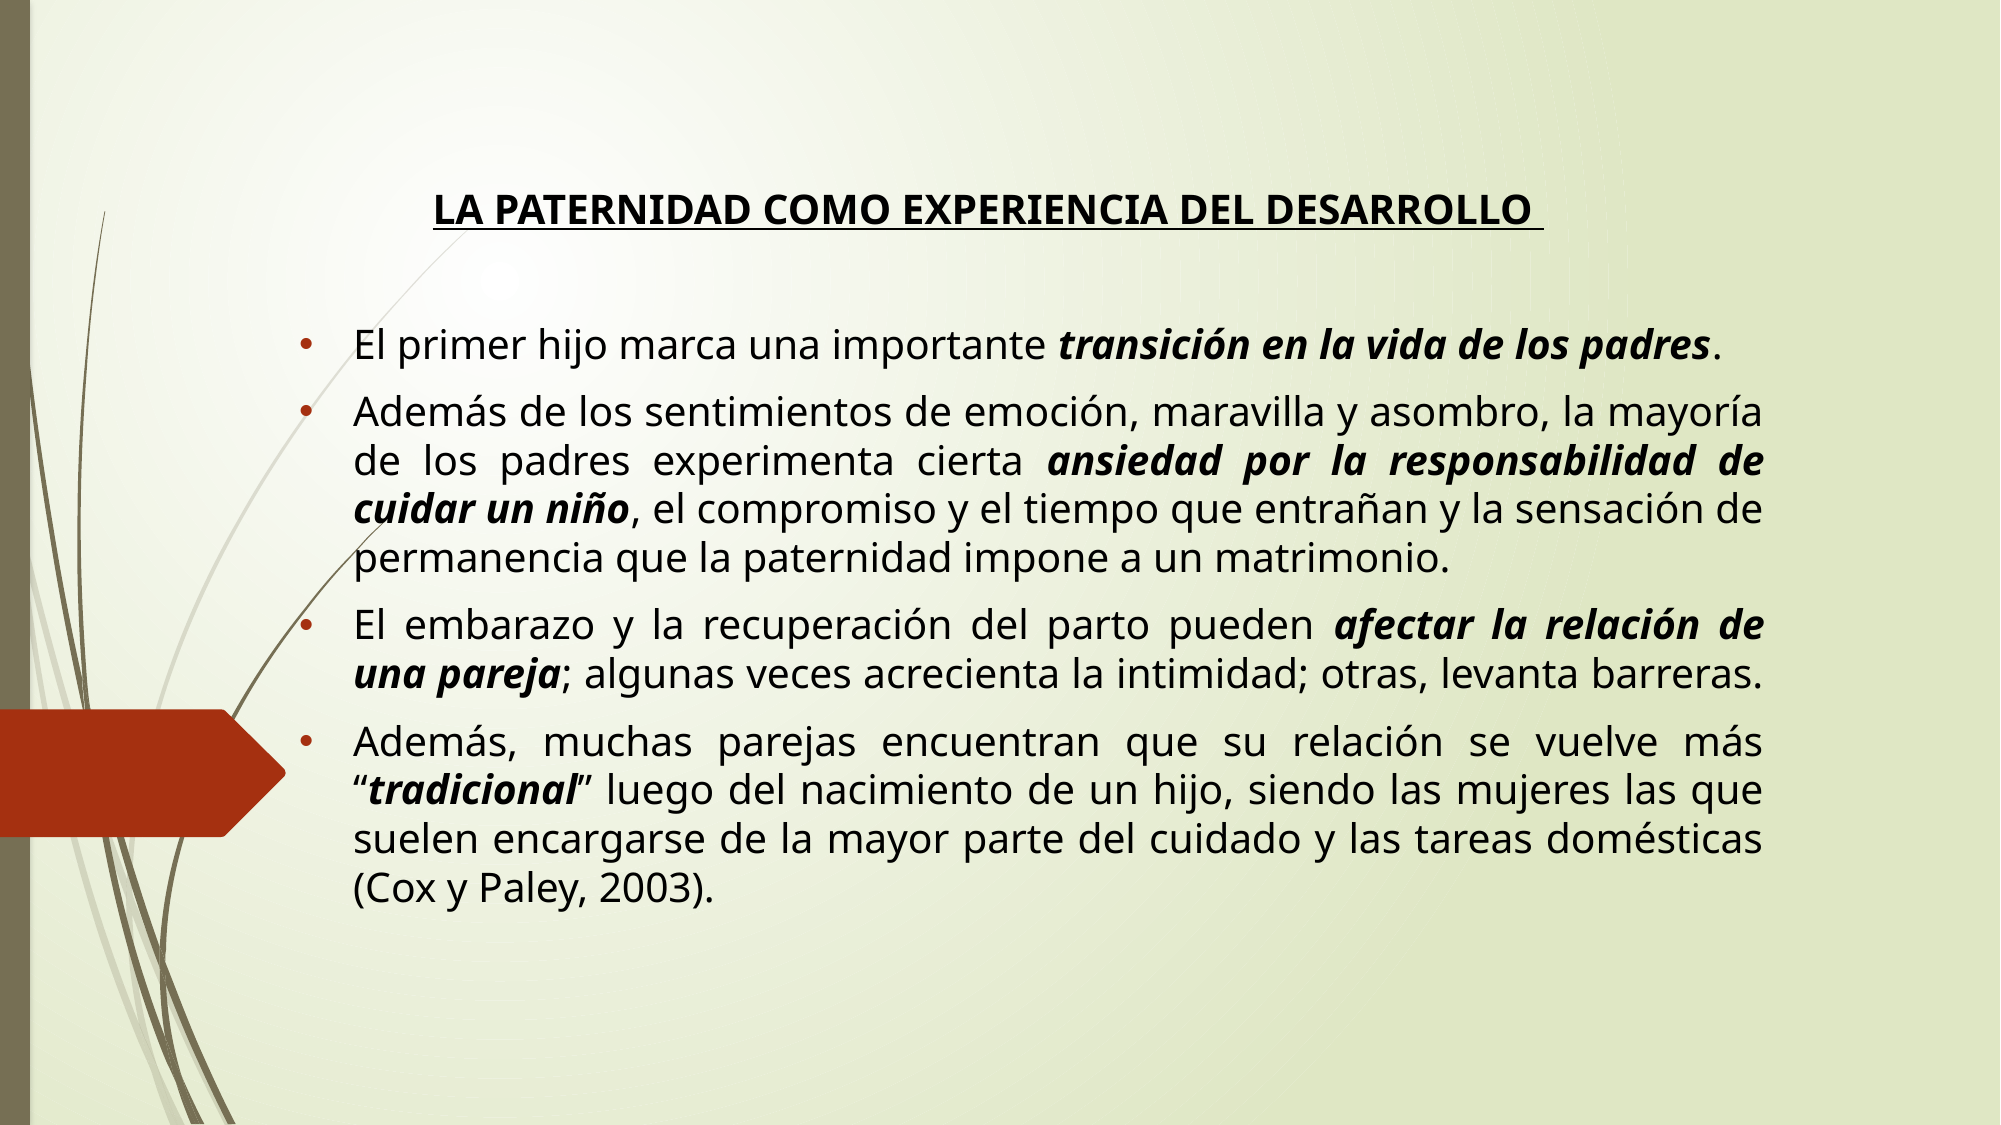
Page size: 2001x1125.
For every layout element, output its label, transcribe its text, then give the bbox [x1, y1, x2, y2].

subtitle LA PATERNIDAD COMO EXPERIENCIA DEL DESARROLLO El primer hijo marca una importante transición en la vida de los padres. Además de los sentimientos de emoción, maravilla y asombro, la mayoría de los padres experimenta cierta ansiedad por la responsabilidad de cuidar un niño, el compromiso y el tiempo que entrañan y la sensación de permanencia que la paternidad impone a un matrimonio. El embarazo y la recuperación del parto pueden afectar la relación de una pareja; algunas veces acrecienta la intimidad; otras, levanta barreras. Además, muchas parejas encuentran que su relación se vuelve más “tradicional” luego del nacimiento de un hijo, siendo las mujeres las que suelen encargarse de la mayor parte del cuidado y las tareas domésticas (Cox y Paley, 2003). [284, 176, 1781, 949]
